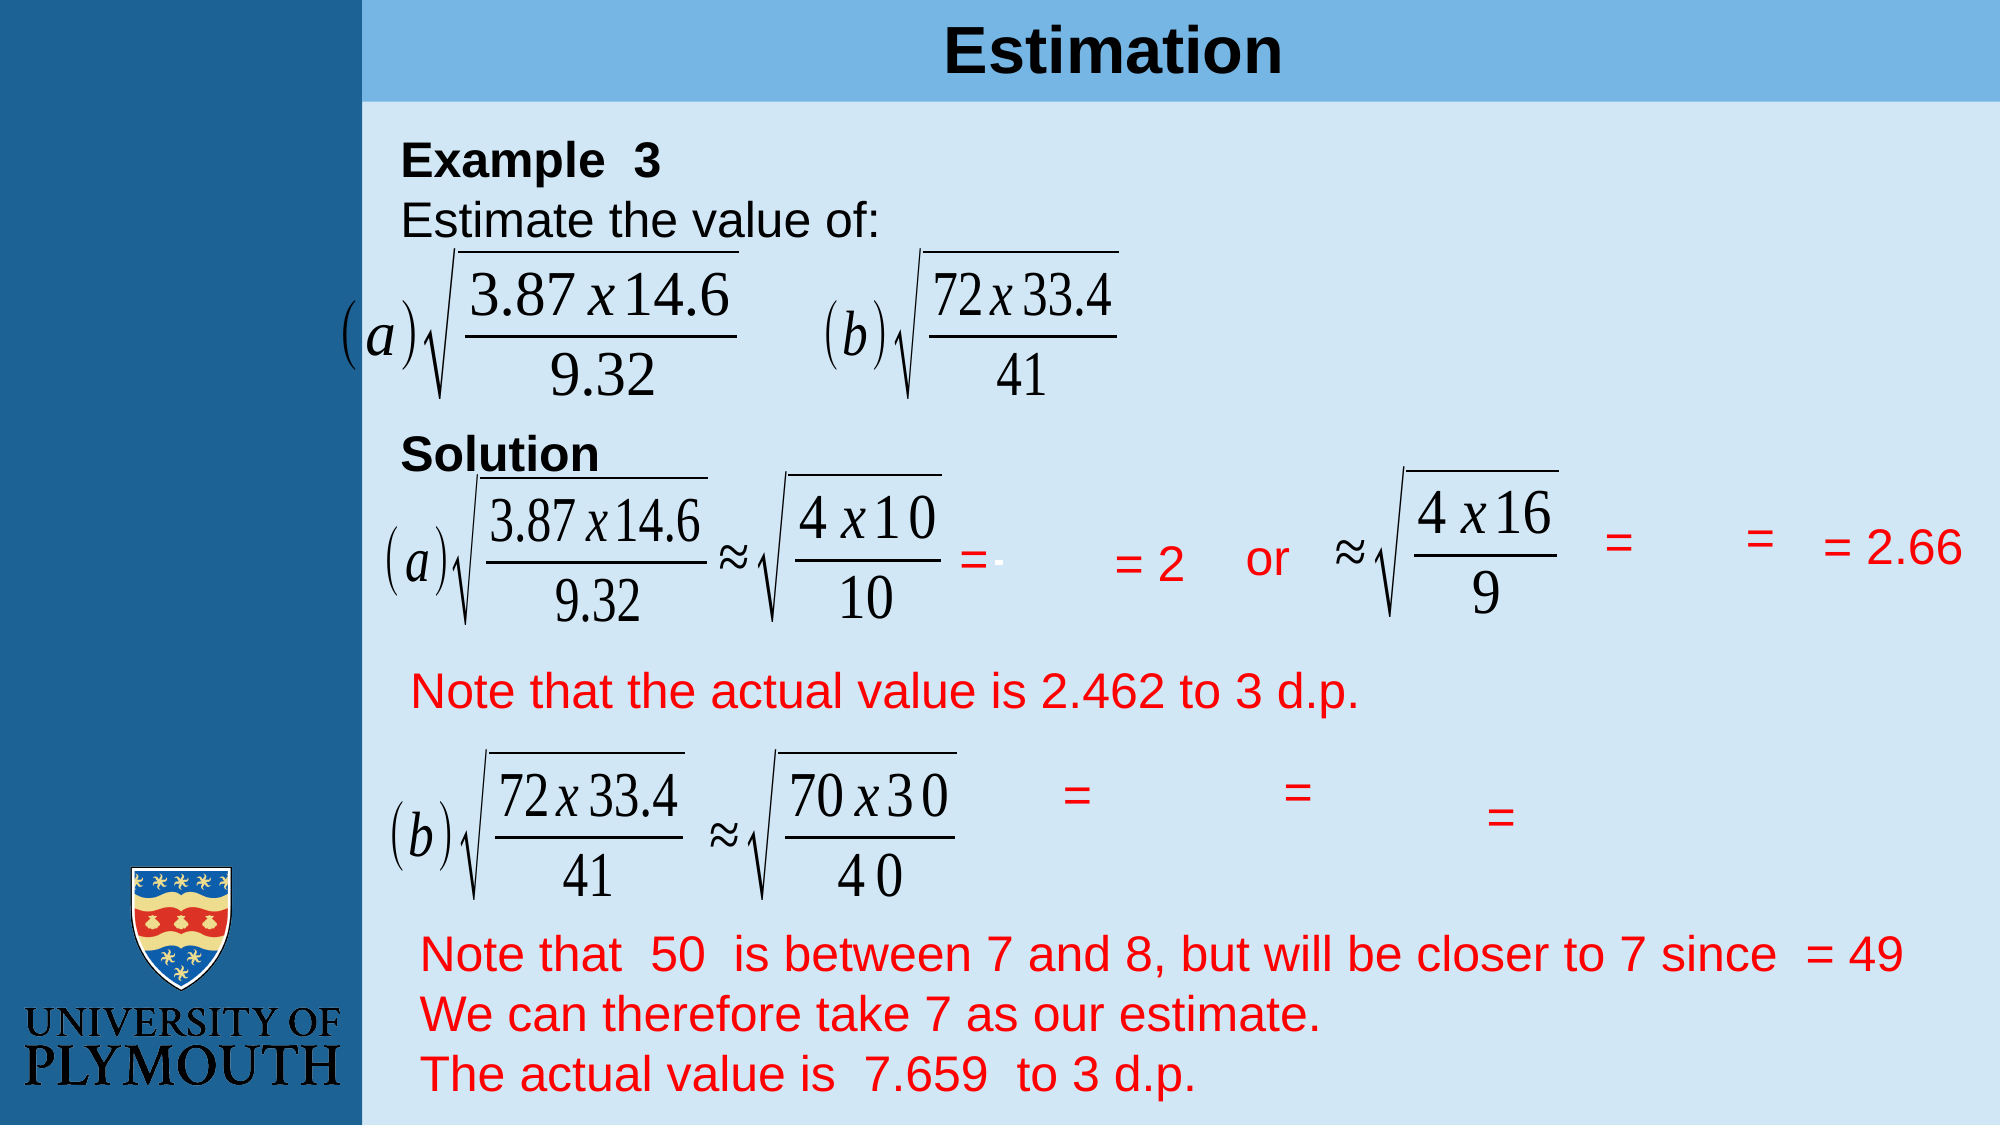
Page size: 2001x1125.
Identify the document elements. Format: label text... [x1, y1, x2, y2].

text_box or [1230, 517, 1326, 593]
text_box Estimation [929, 0, 2000, 95]
text_box Note that the actual value is 2.462 to 3 d.p. [395, 651, 1388, 726]
picture [0, 825, 378, 1125]
picture [995, 560, 1003, 565]
text_box = 2 [1099, 523, 1242, 599]
text_box Example 3 Estimate the value of: [385, 120, 1981, 256]
text_box Solution [385, 414, 622, 489]
text_box = 2.66 [1808, 506, 1979, 582]
